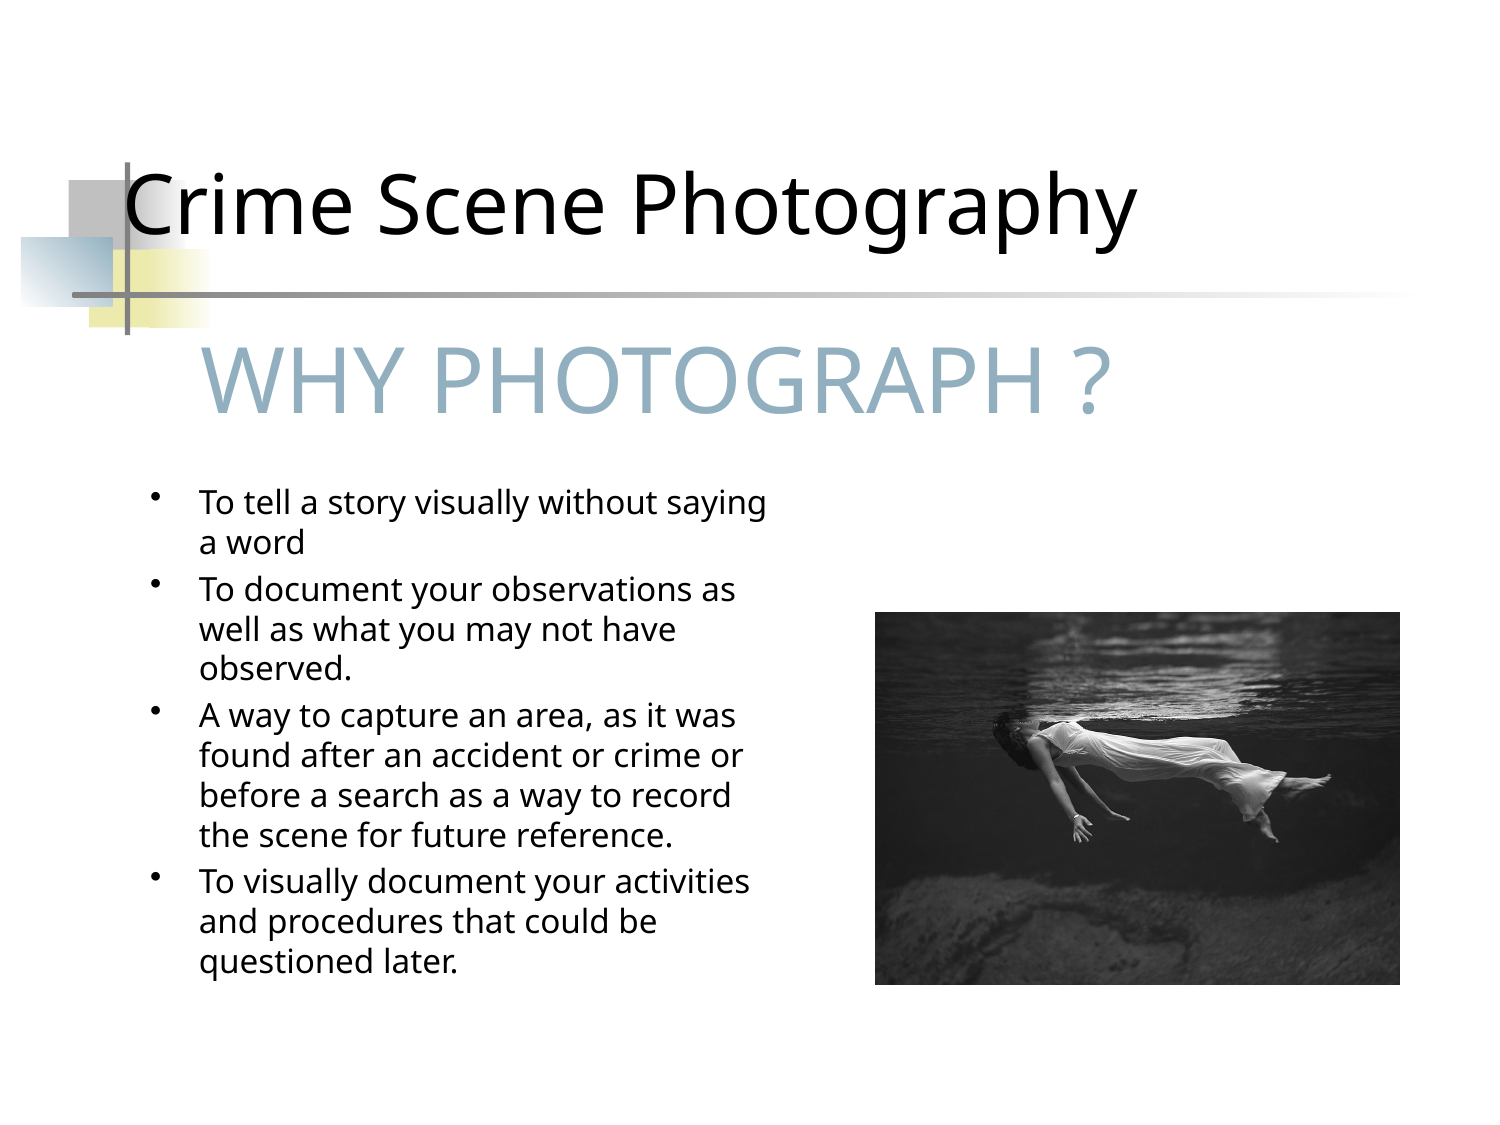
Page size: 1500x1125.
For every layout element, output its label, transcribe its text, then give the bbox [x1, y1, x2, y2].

title WHY PHOTOGRAPH ? [187, 324, 1451, 429]
picture [874, 612, 1401, 986]
text_box Crime Scene Photography [107, 155, 1266, 261]
text_box To tell a story visually without saying a word To document your observations as well as what you may not have observed. A way to capture an area, as it was found after an accident or crime or before a search as a way to record the scene for future reference. To visually document your activities and procedures that could be questioned later. [137, 474, 800, 1025]
